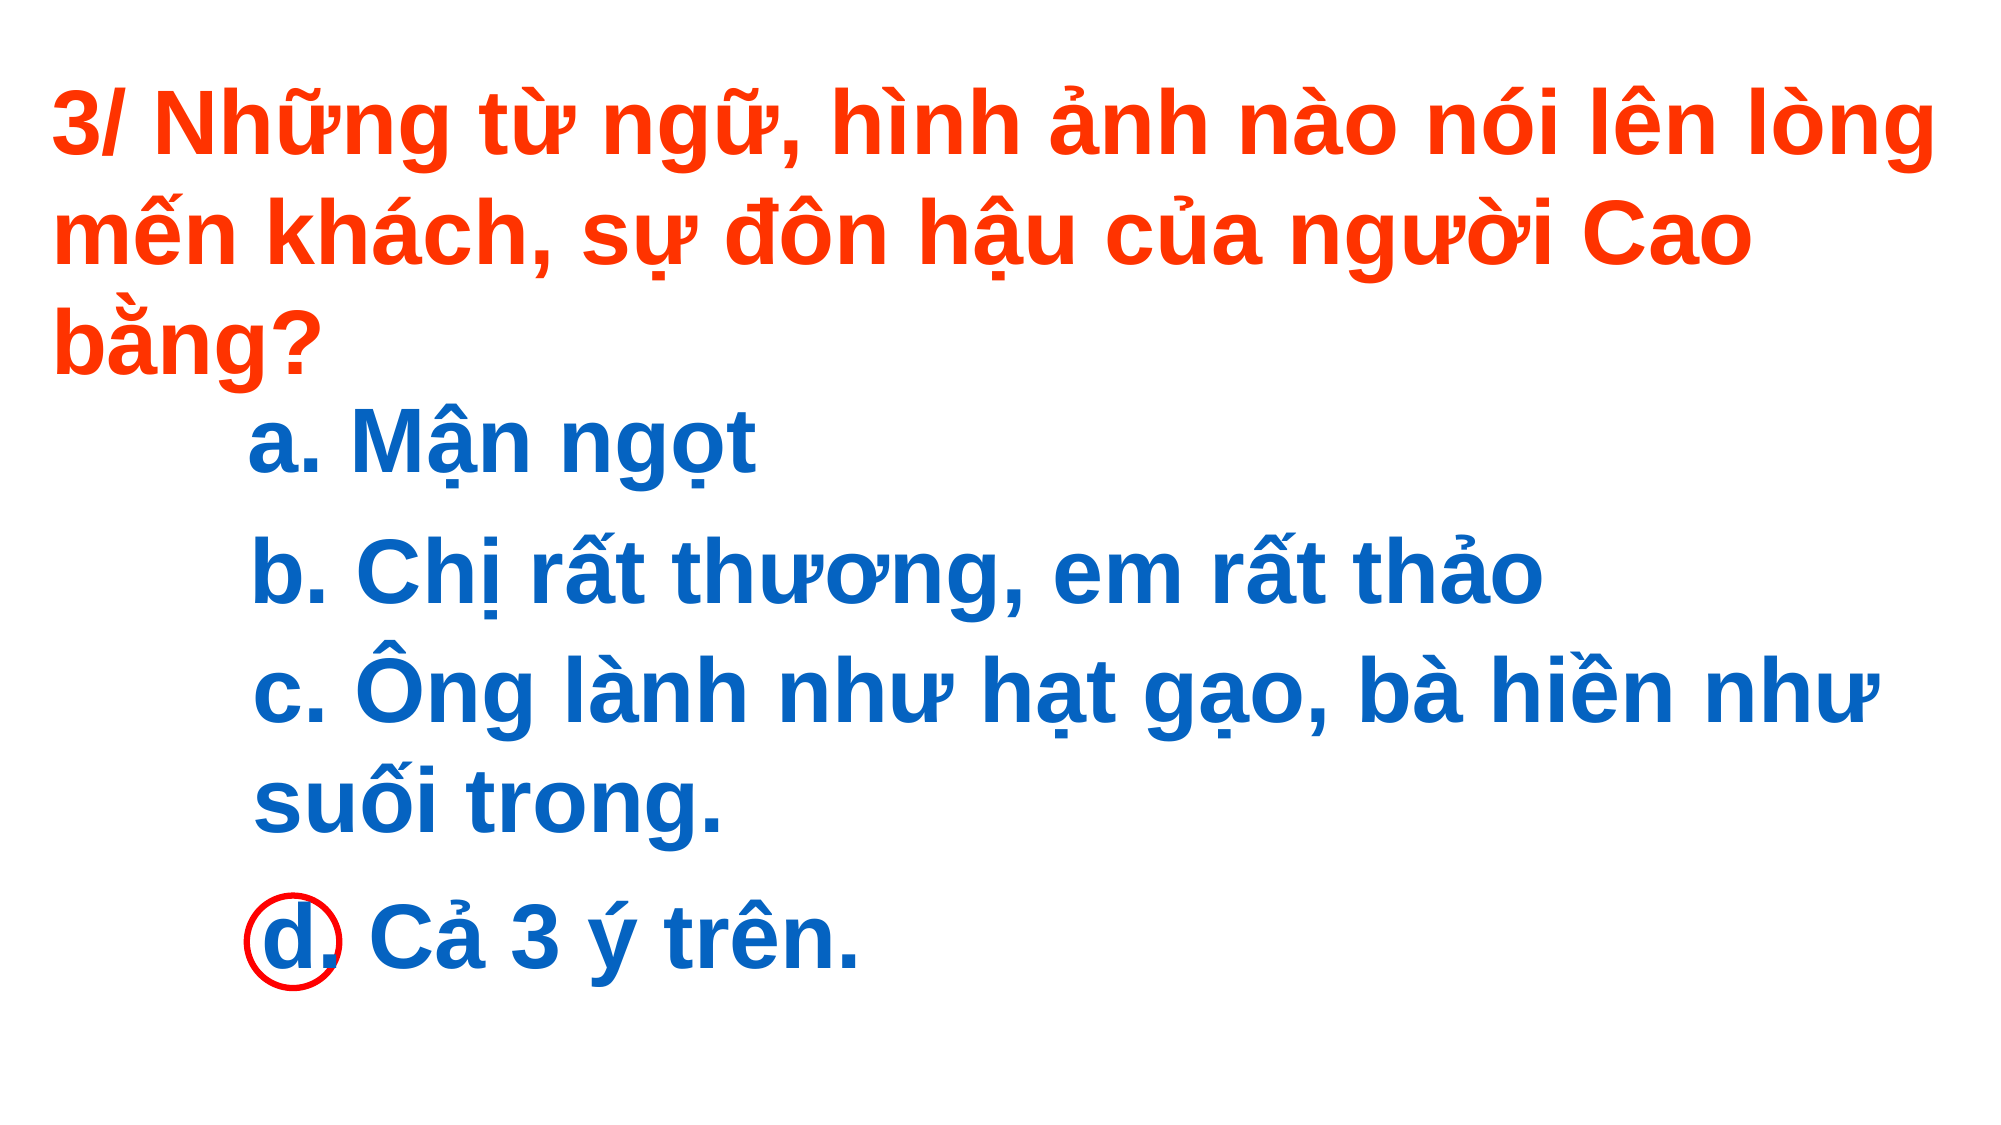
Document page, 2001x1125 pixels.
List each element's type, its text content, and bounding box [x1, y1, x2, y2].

text_box b. Chị rất thương, em rất thảo [234, 504, 1854, 630]
text_box a. Mận ngọt [233, 373, 1284, 499]
text_box d. Cả 3 ý trên. [246, 869, 1457, 995]
text_box 3/ Những từ ngữ, hình ảnh nào nói lên lòng mến khách, sự đôn hậu của người Cao bằng? [36, 55, 1975, 401]
text_box c. Ông lành như hạt gạo, bà hiền như suối trong. [237, 623, 2000, 859]
